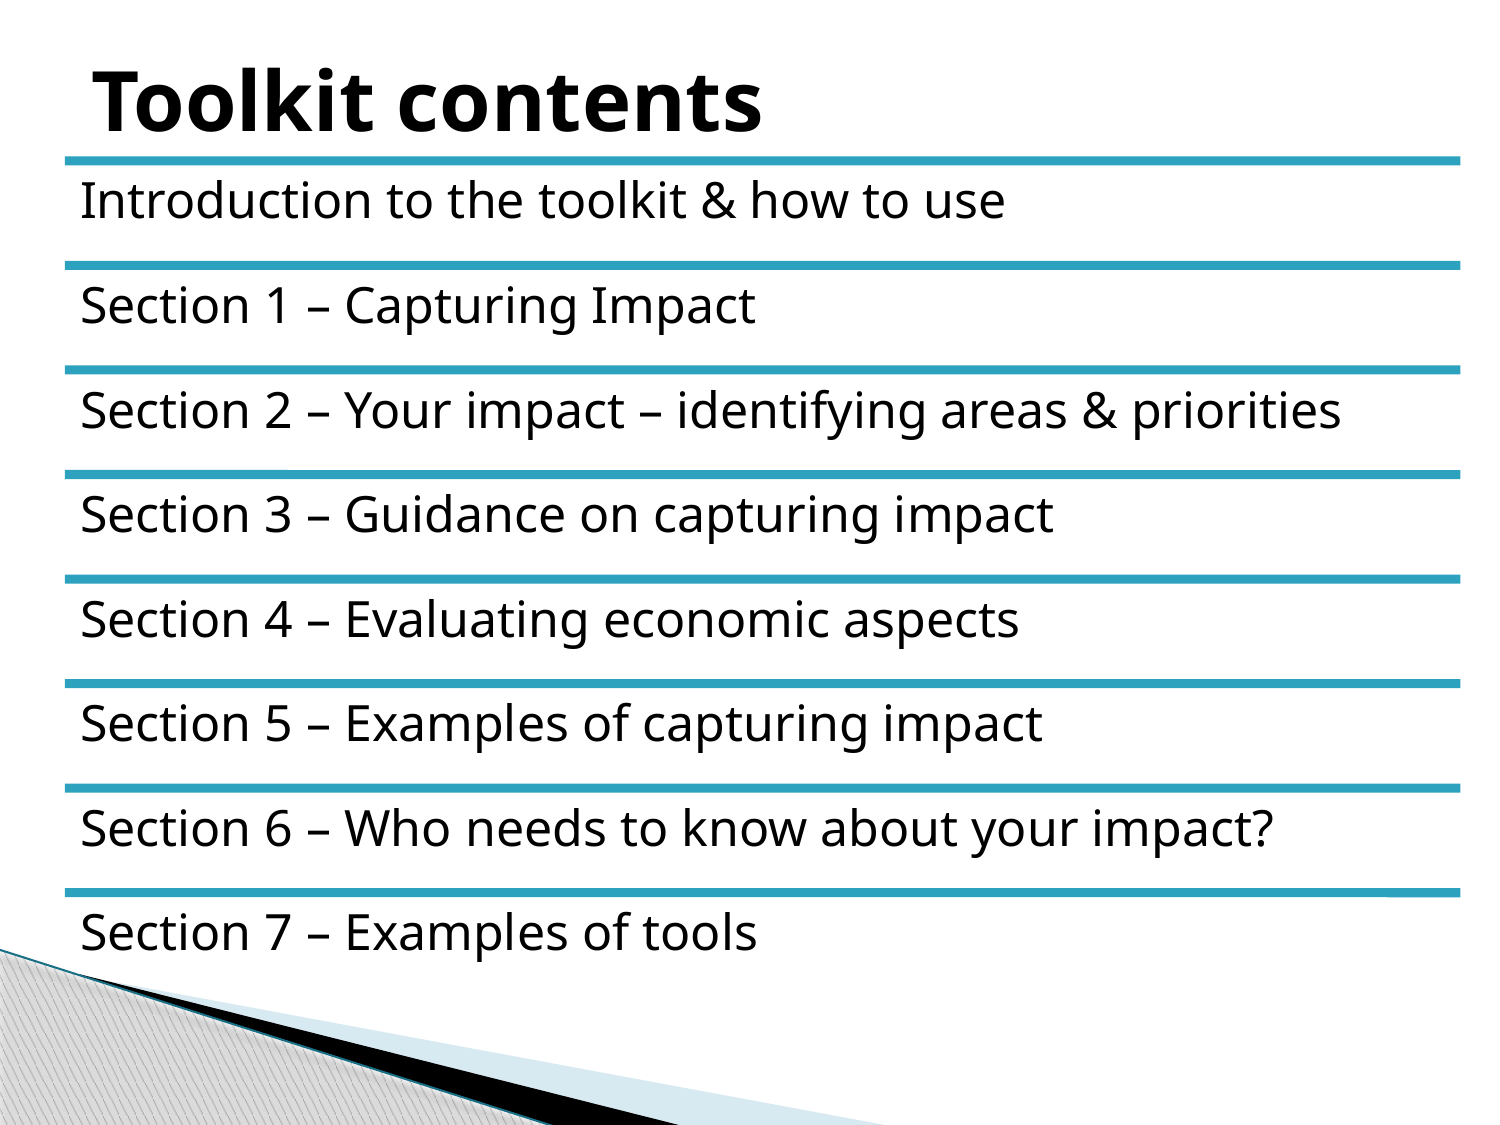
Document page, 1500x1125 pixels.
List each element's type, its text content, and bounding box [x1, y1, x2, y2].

title Toolkit contents [76, 5, 1427, 156]
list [64, 160, 1461, 998]
